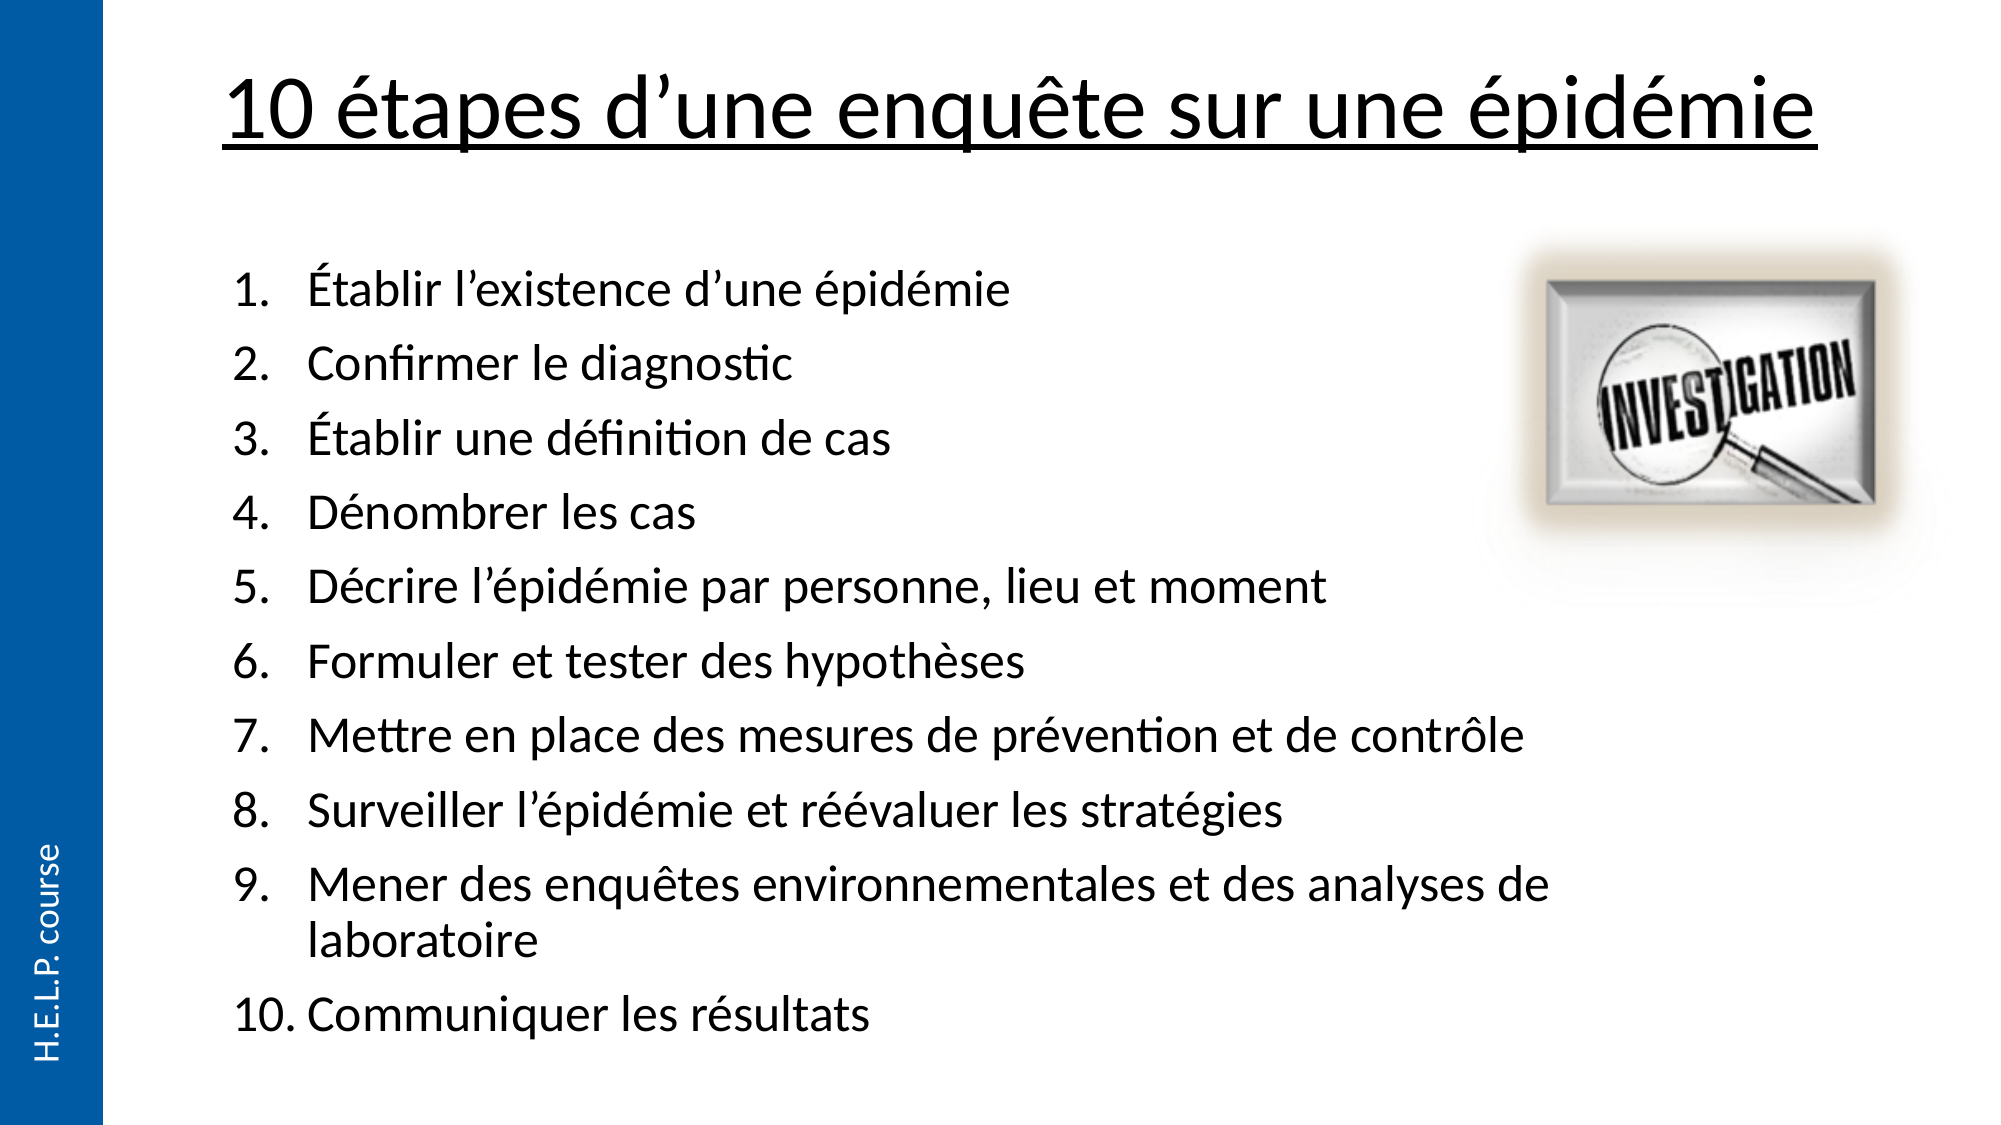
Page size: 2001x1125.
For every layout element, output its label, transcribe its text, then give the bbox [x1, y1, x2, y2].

picture [1414, 210, 2000, 899]
list Établir l’existence d’une épidémie Confirmer le diagnostic Établir une définition de cas Dénombrer les cas Décrire l’épidémie par personne, lieu et moment Formuler et tester des hypothèses Mettre en place des mesures de prévention et de contrôle Surveiller l’épidémie et réévaluer les stratégies Mener des enquêtes environnementales et des analyses de laboratoire Communiquer les résultats [217, 254, 1700, 1059]
title 10 étapes d’une enquête sur une épidémie [157, 0, 1883, 218]
